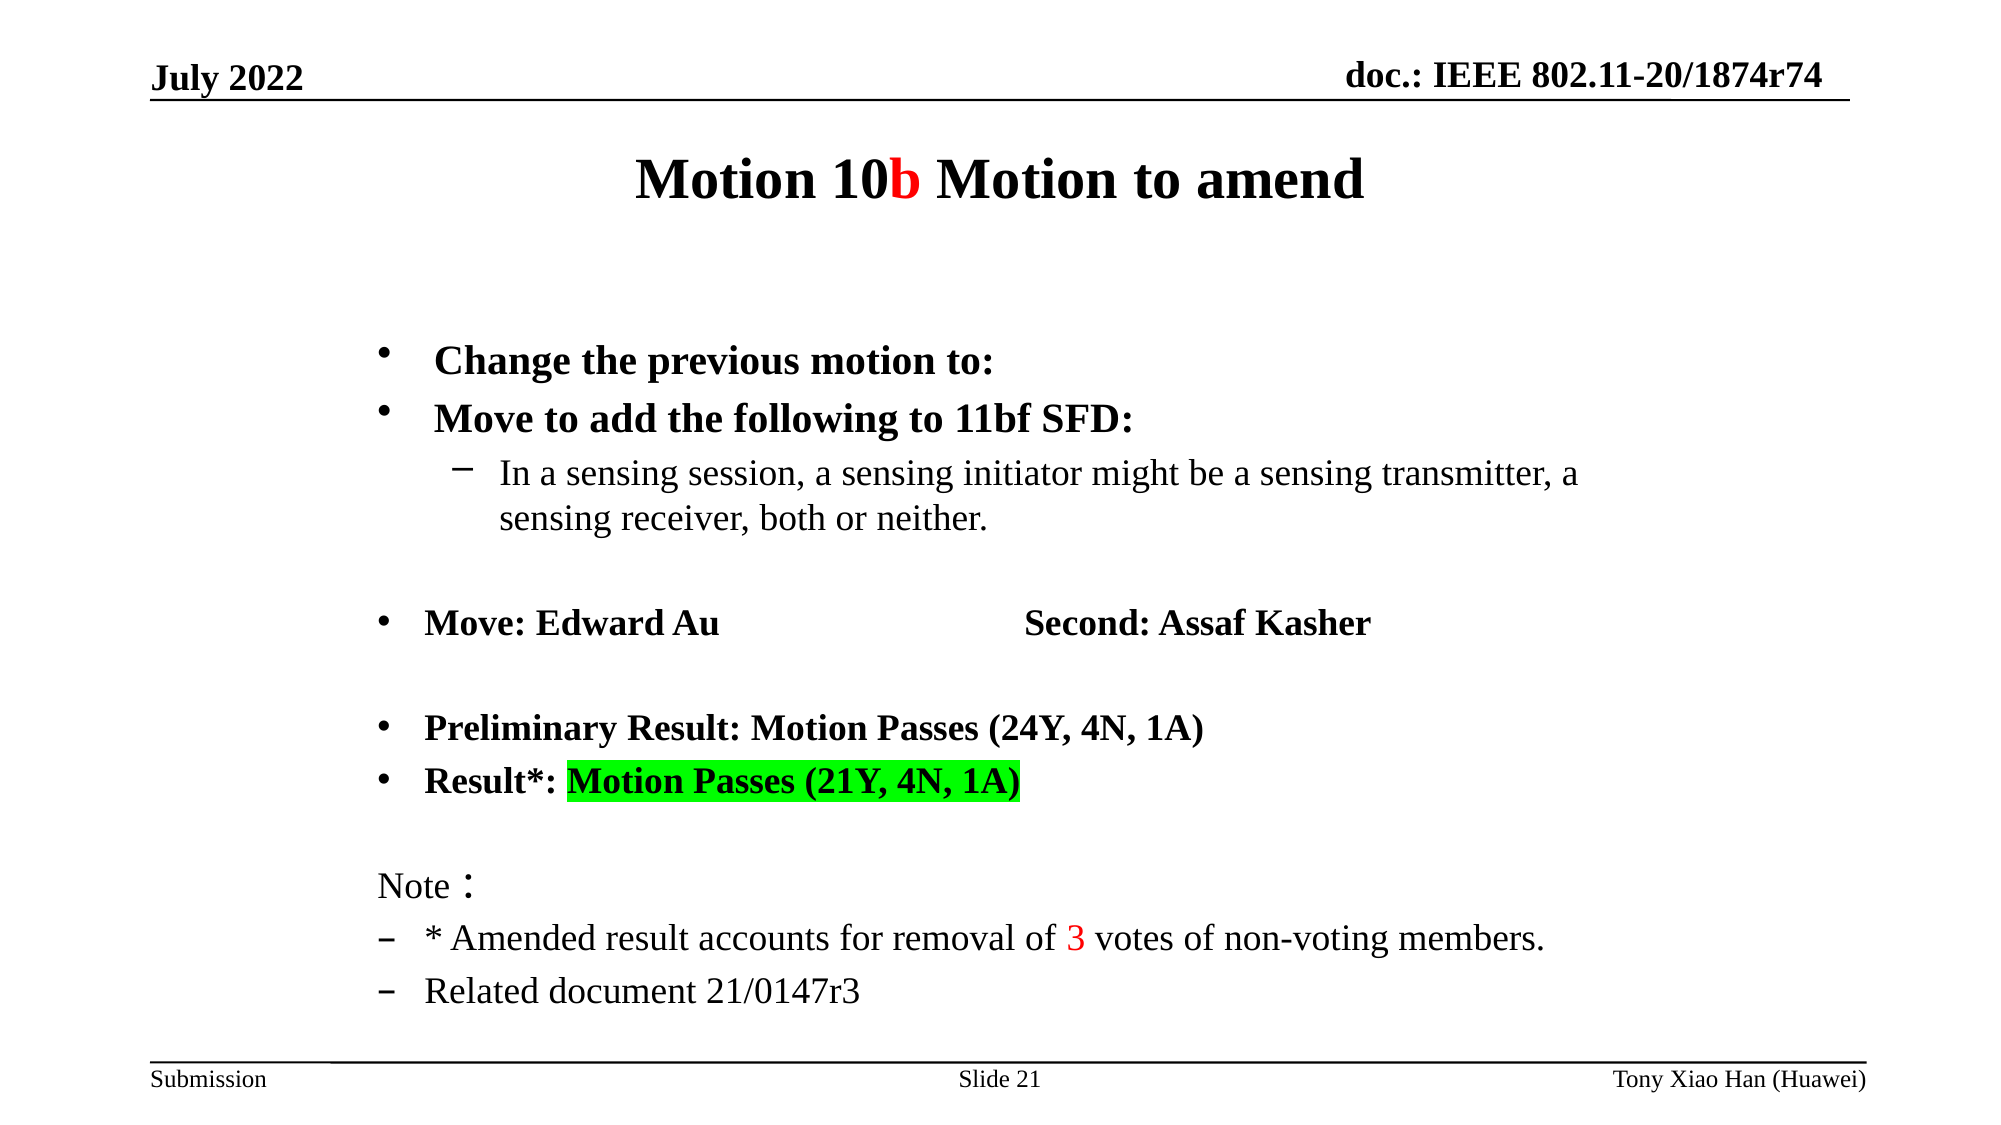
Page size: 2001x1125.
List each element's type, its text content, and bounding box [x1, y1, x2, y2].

text_box Change the previous motion to: Move to add the following to 11bf SFD: In a sensing session, a sensing initiator might be a sensing transmitter, a sensing receiver, both or neither. Move: Edward Au Second: Assaf Kasher Preliminary Result: Motion Passes (24Y, 4N, 1A) Result*: Motion Passes (21Y, 4N, 1A) Note： * Amended result accounts for removal of 3 votes of non-voting members. Related document 21/0147r3 [362, 324, 1638, 1013]
text_box Motion 10b Motion to amend [362, 87, 1638, 263]
